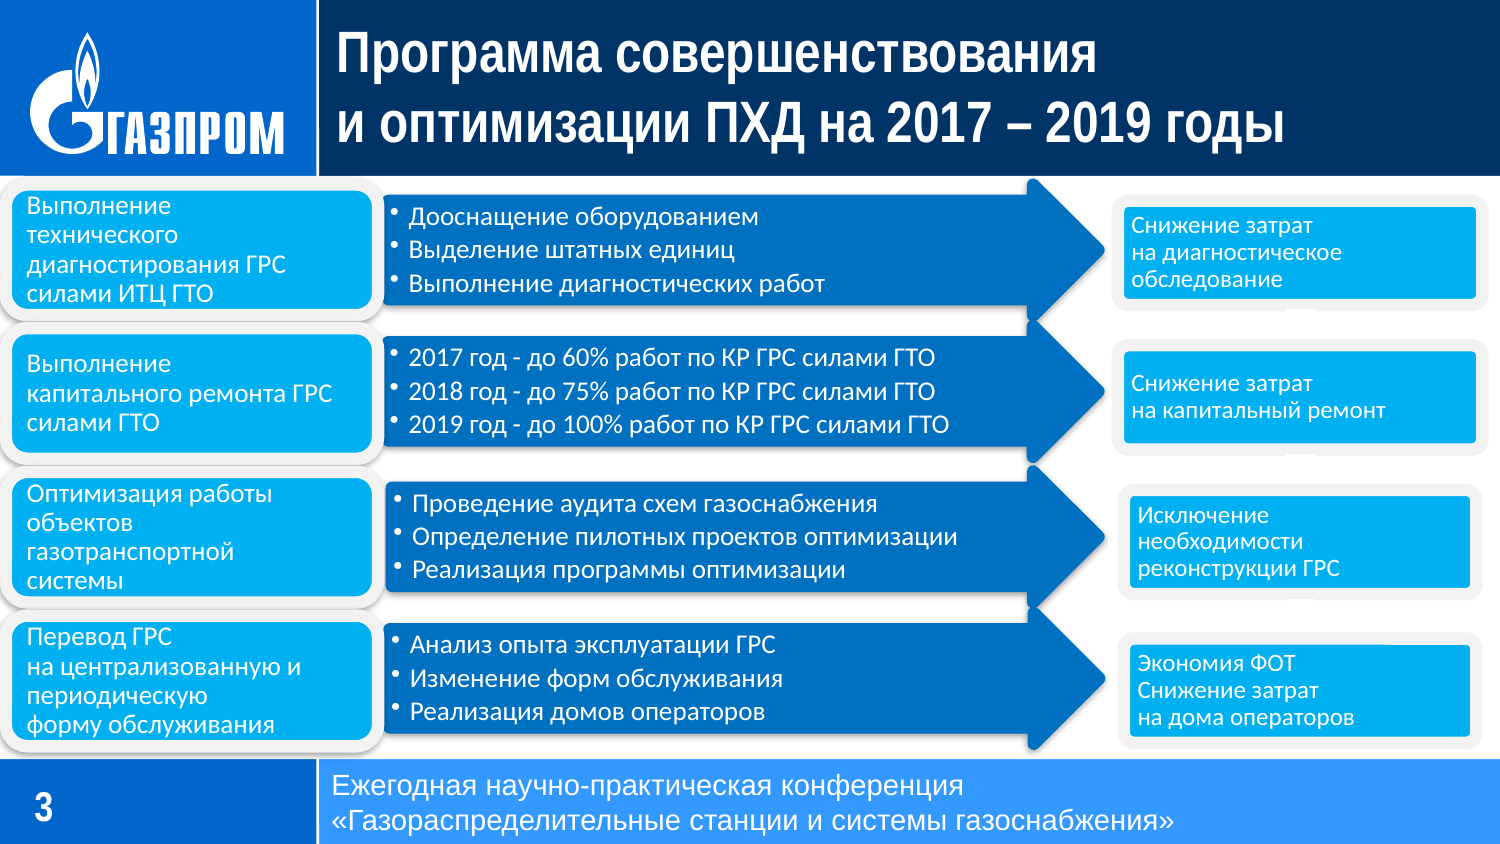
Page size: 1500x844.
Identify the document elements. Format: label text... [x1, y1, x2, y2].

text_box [1015, 184, 1489, 760]
text_box Ежегодная научно-практическая конференция «Газораспределительные станции и системы газоснабжения» [316, 758, 1498, 844]
text_box Программа совершенствования и оптимизации ПХД на 2017 – 2019 годы [322, 7, 1500, 162]
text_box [5, 184, 1013, 747]
